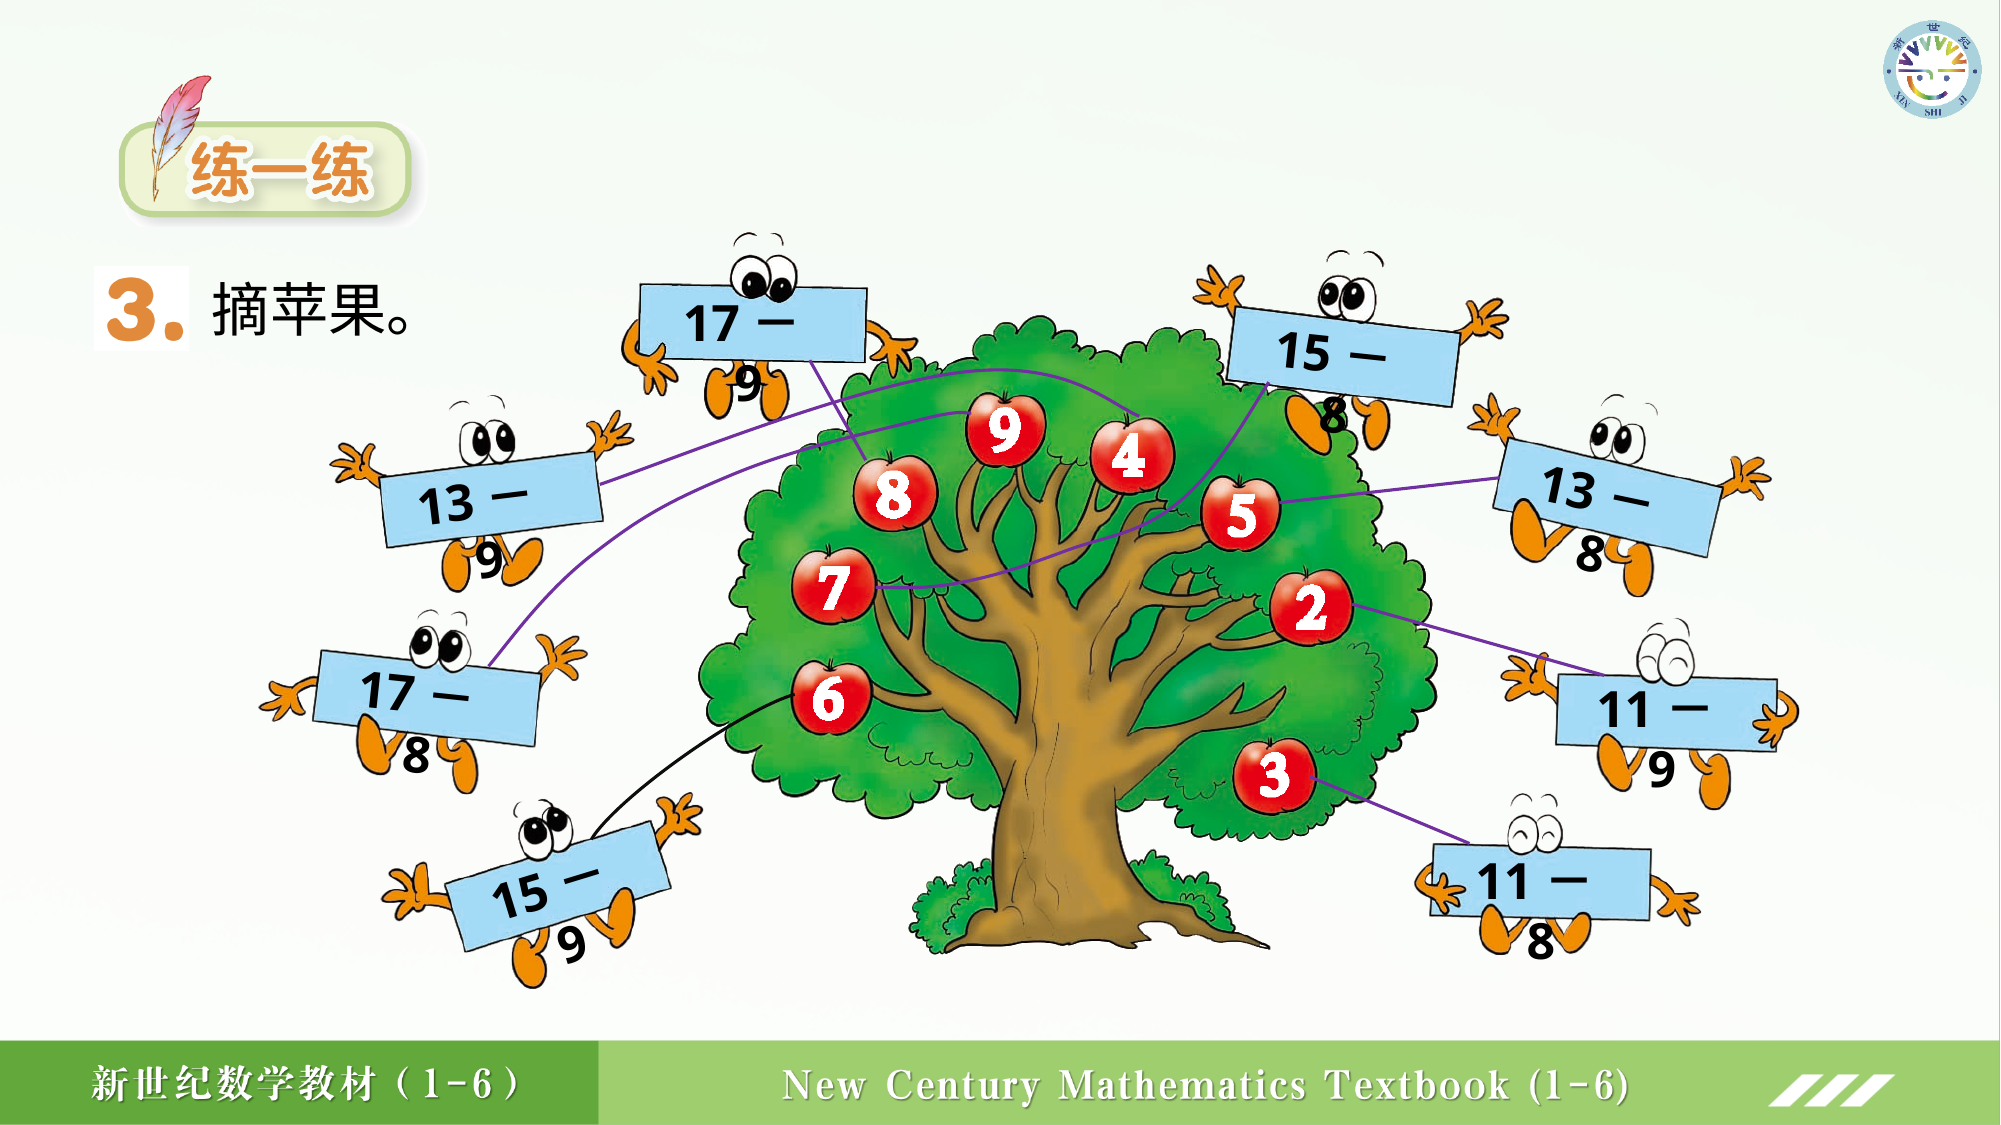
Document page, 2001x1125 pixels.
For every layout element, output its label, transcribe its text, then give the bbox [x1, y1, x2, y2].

text_box 摘苹果。 [197, 265, 257, 351]
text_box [1279, 477, 1500, 503]
picture [0, 0, 2000, 1125]
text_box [257, 229, 1800, 990]
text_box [1310, 776, 1470, 844]
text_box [1352, 604, 1605, 676]
